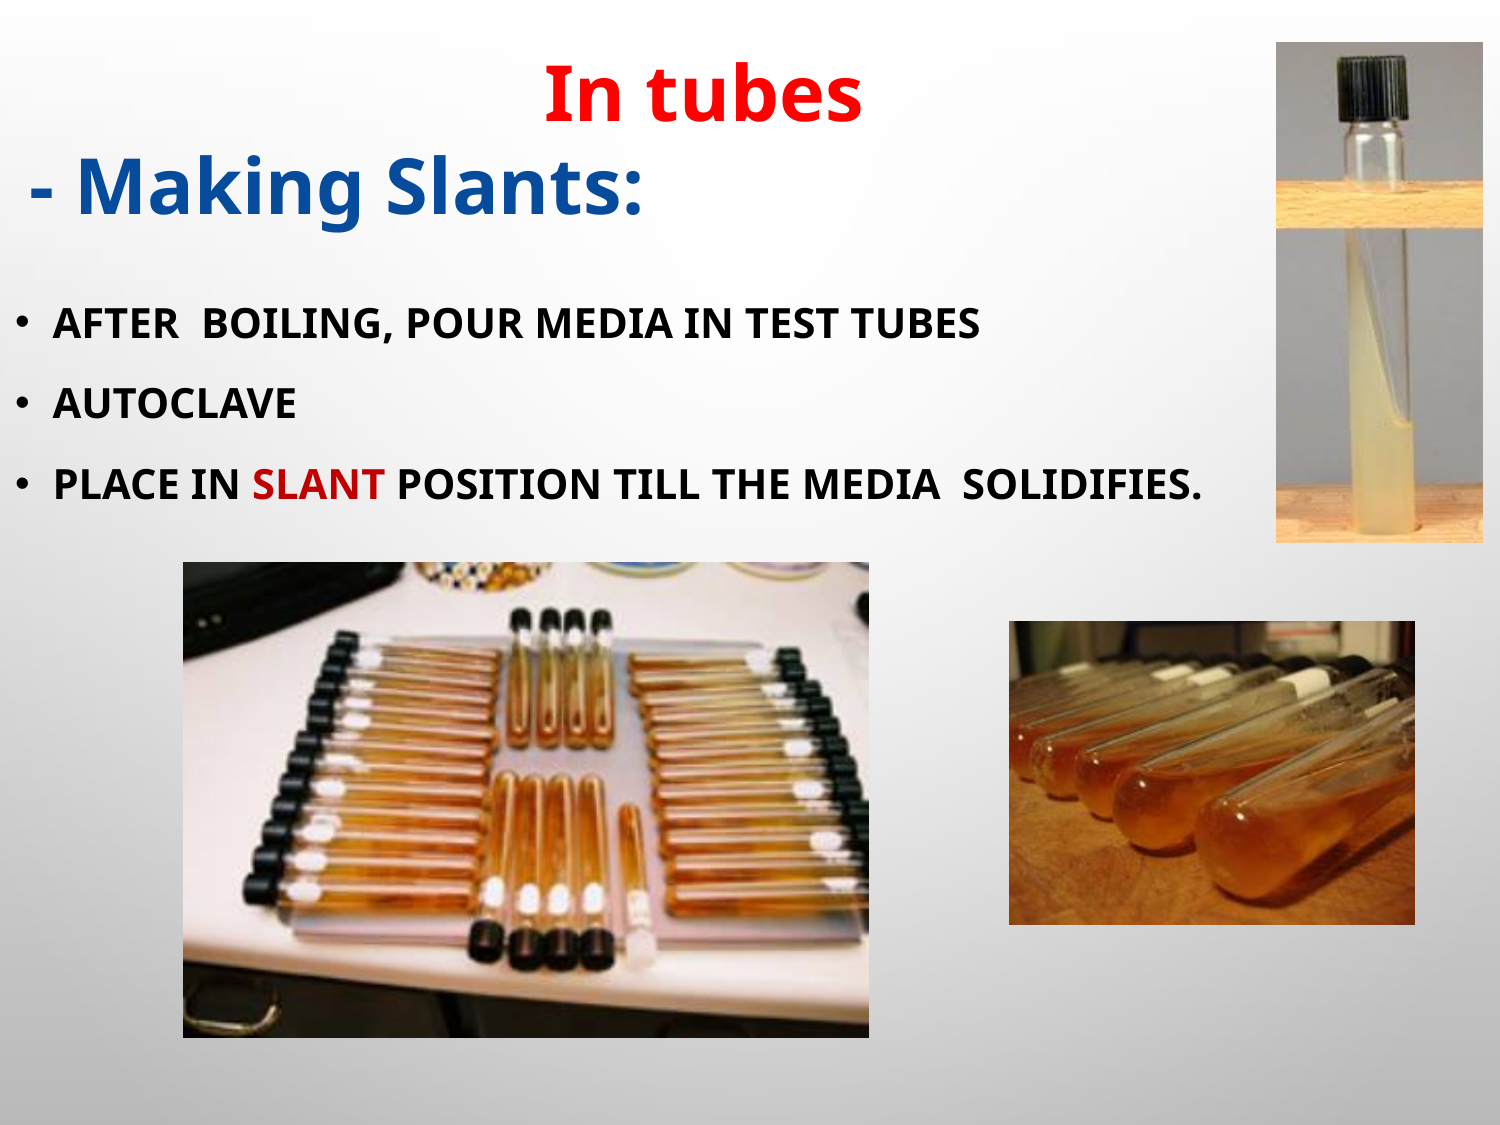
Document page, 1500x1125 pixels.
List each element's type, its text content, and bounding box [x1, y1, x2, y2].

picture [0, 0, 1500, 1125]
list After boiling, pour media in test tubes Autoclave Place in slant position till the media solidifies. [0, 278, 1350, 681]
text_box In tubes - Making Slants: [29, 42, 1275, 232]
